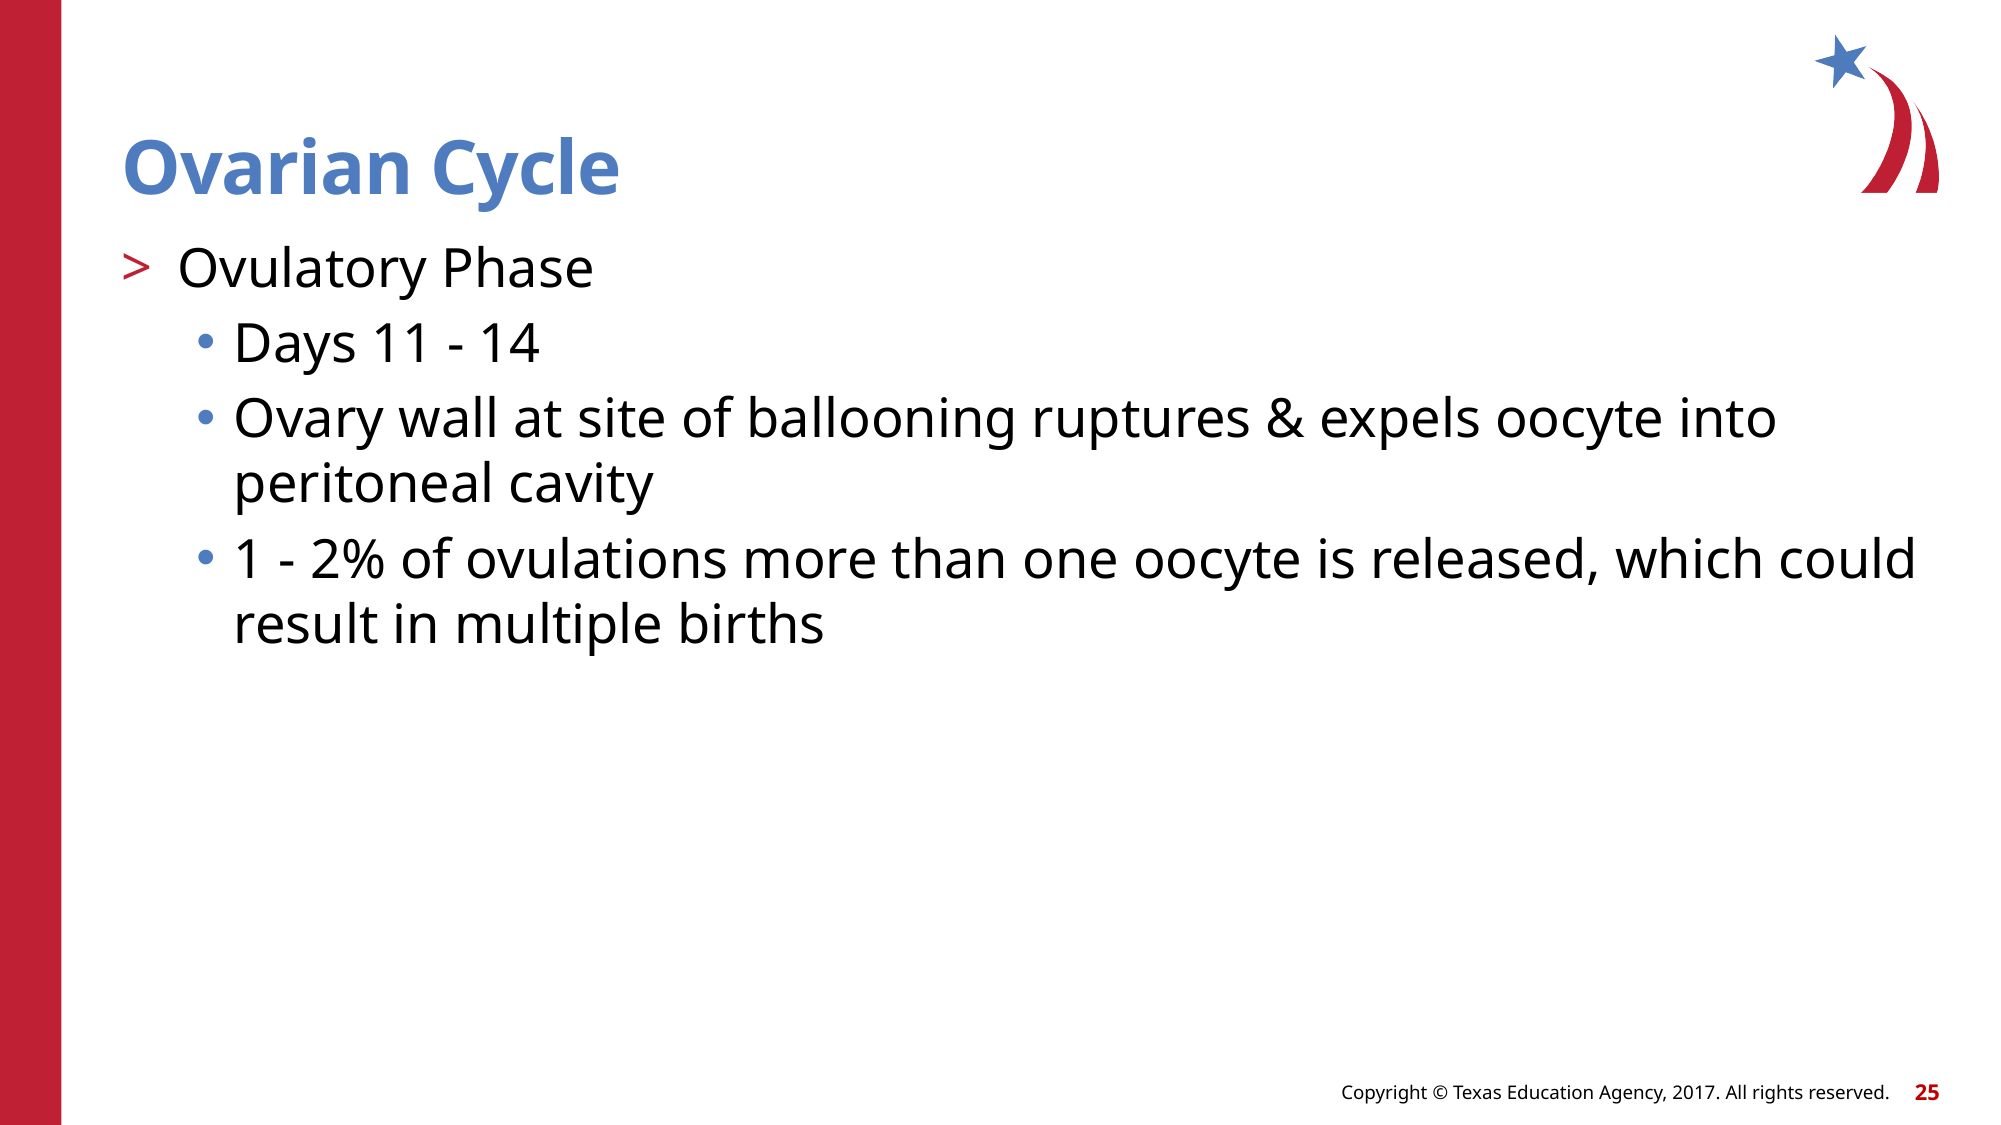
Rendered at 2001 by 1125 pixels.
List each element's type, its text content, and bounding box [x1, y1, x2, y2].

picture [1814, 34, 1939, 193]
title Ovarian Cycle [121, 66, 1772, 211]
list Ovulatory Phase Days 11 - 14 Ovary wall at site of ballooning ruptures & expels oocyte into peritoneal cavity 1 - 2% of ovulations more than one oocyte is released, which could result in multiple births [121, 233, 1936, 1010]
